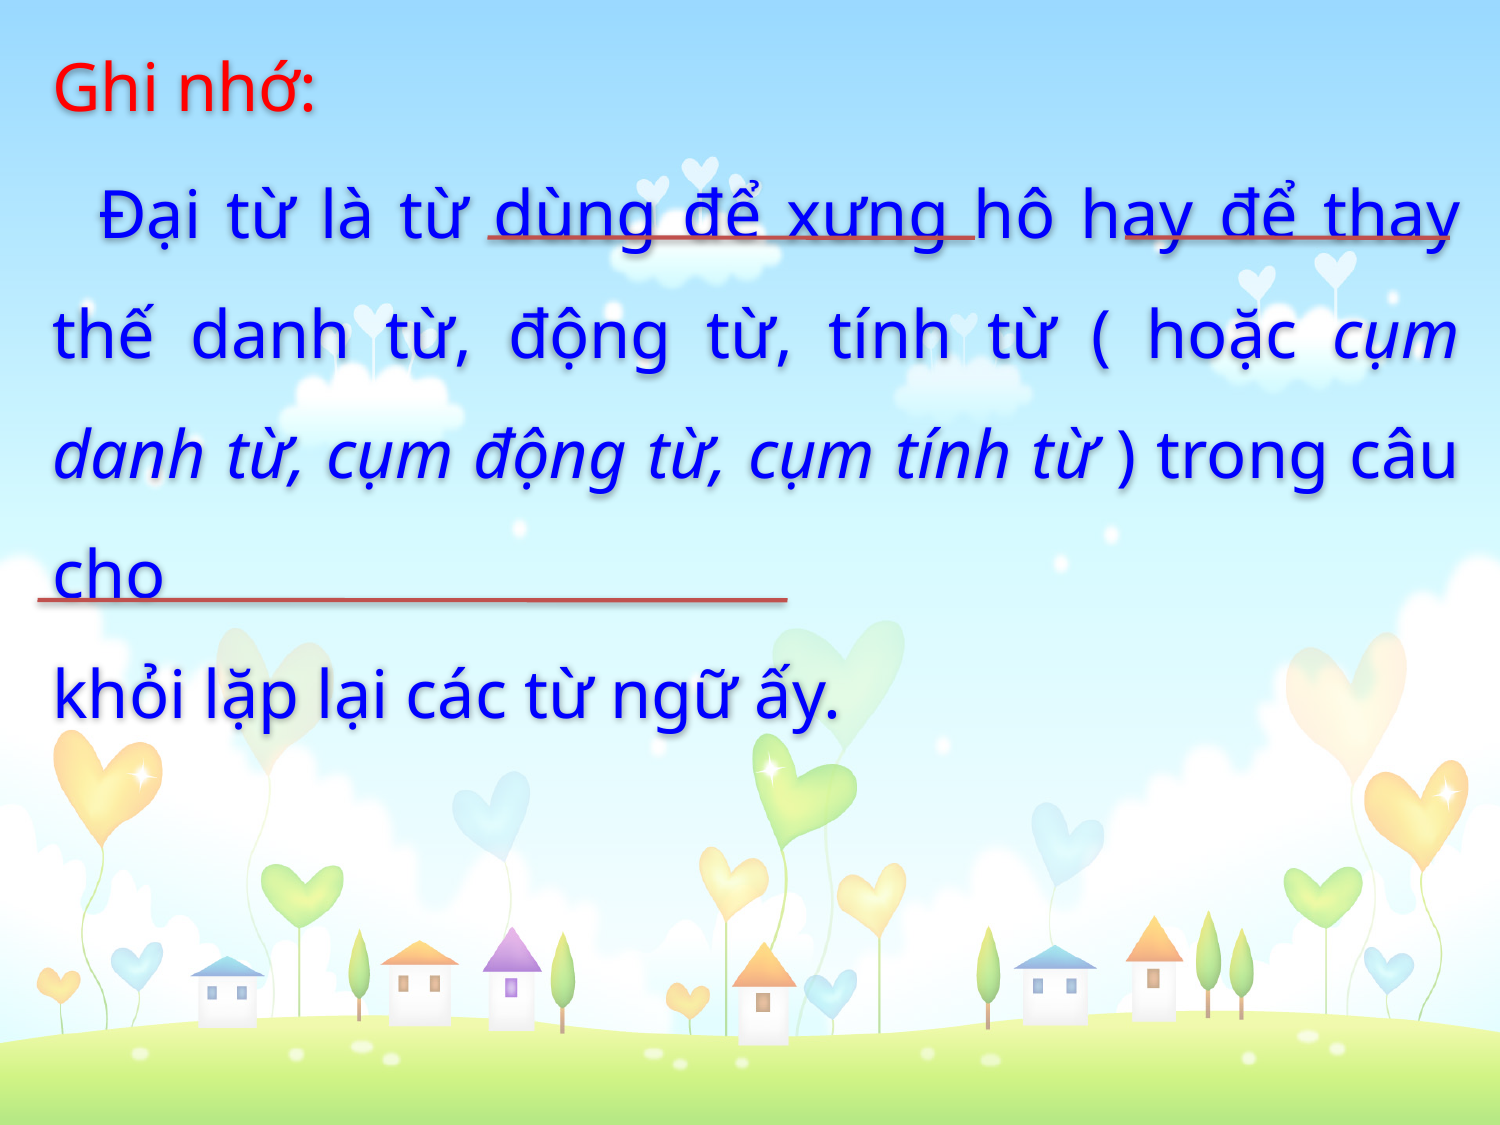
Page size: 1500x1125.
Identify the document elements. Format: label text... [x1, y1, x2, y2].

text_box Ghi nhớ: [37, 37, 1476, 124]
text_box Đại từ là từ dùng để xưng hô hay để thay thế danh từ, động từ, tính từ ( hoặc cụm danh từ, cụm động từ, cụm tính từ ) trong câu cho khỏi lặp lại các từ ngữ ấy. [37, 124, 1476, 740]
